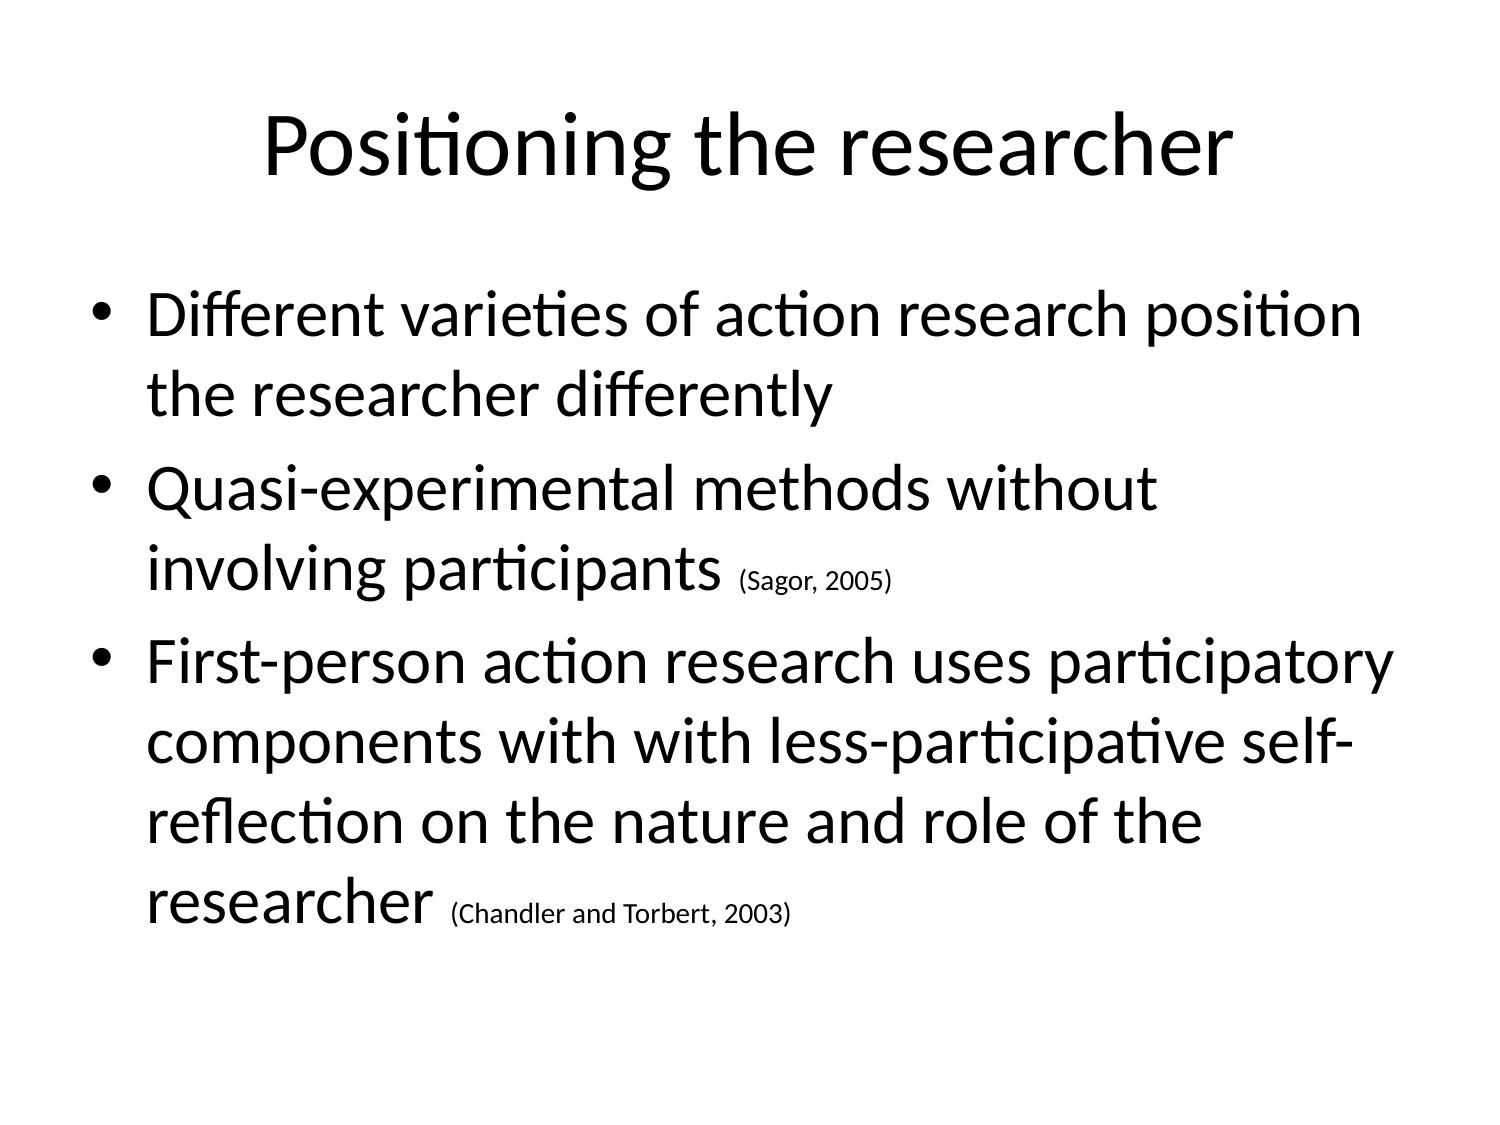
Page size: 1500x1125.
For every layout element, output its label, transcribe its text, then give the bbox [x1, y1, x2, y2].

title Positioning the researcher [75, 45, 1425, 233]
list Different varieties of action research position the researcher differently Quasi-experimental methods without involving participants (Sagor, 2005) First-person action research uses participatory components with with less-participative self-reflection on the nature and role of the researcher (Chandler and Torbert, 2003) [75, 262, 1425, 1005]
